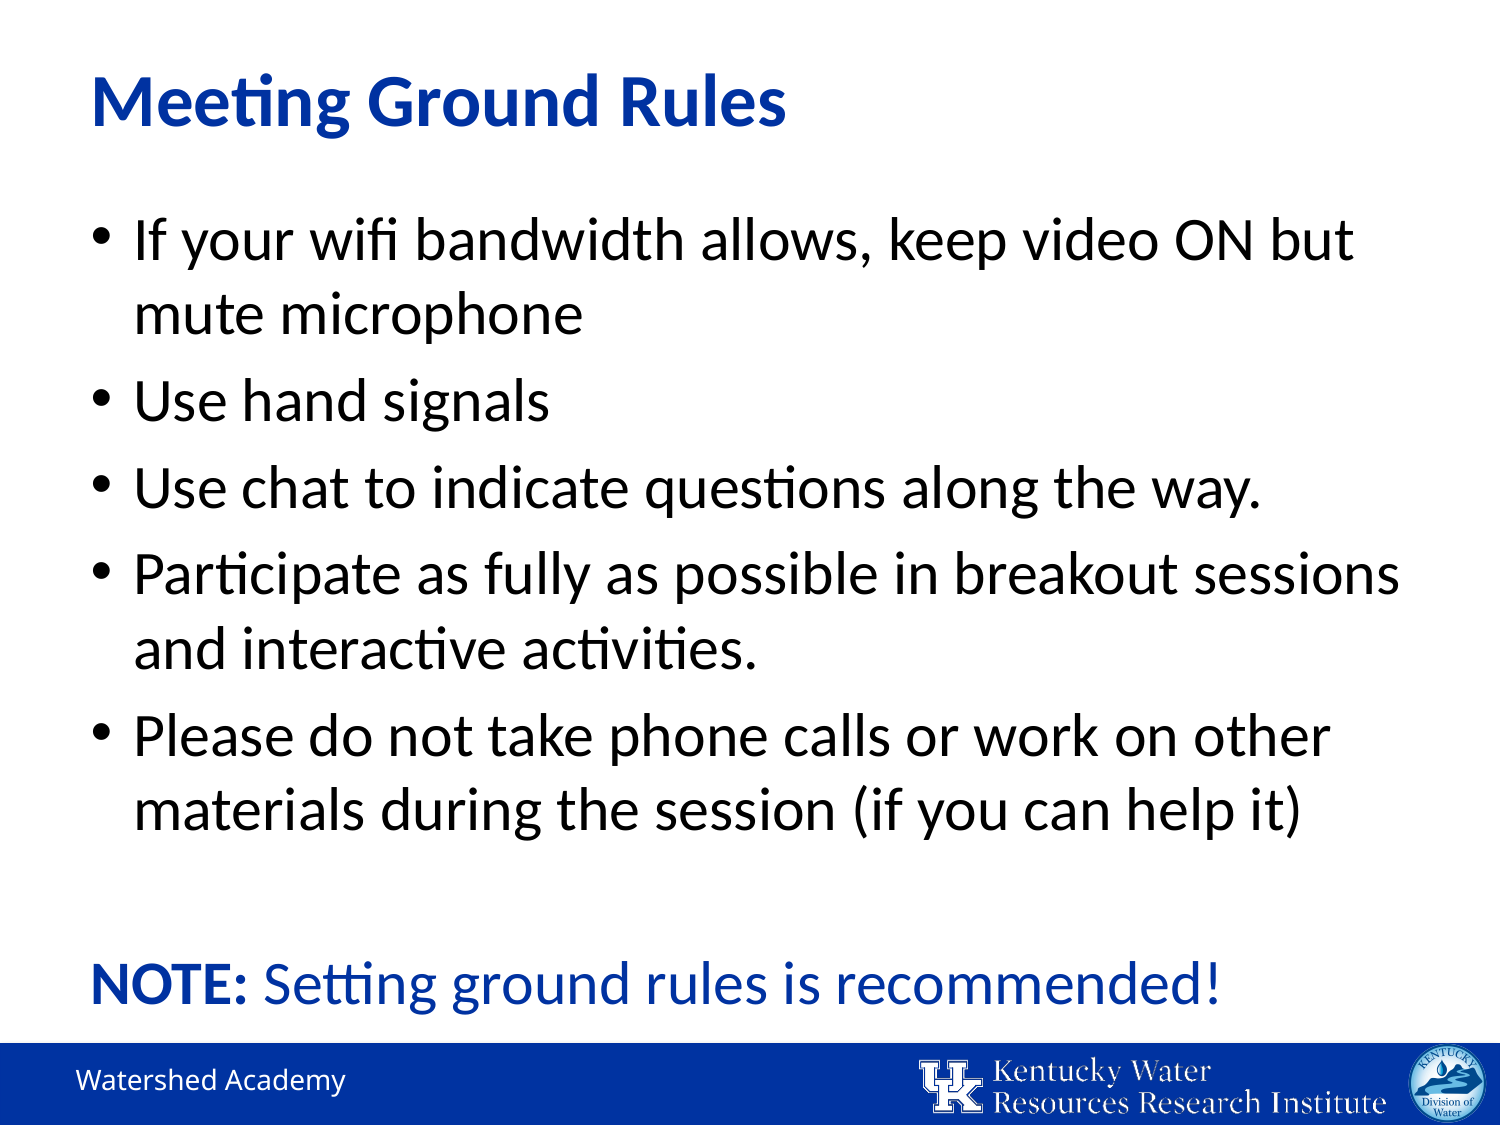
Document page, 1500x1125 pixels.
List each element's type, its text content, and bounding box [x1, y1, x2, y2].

picture [909, 1048, 1401, 1123]
picture [1408, 1043, 1487, 1123]
list If your wifi bandwidth allows, keep video ON but mute microphone Use hand signals Use chat to indicate questions along the way. Participate as fully as possible in breakout sessions and interactive activities. Please do not take phone calls or work on other materials during the session (if you can help it) NOTE: Setting ground rules is recommended! [75, 190, 1425, 1037]
title Meeting Ground Rules [75, 3, 1425, 190]
